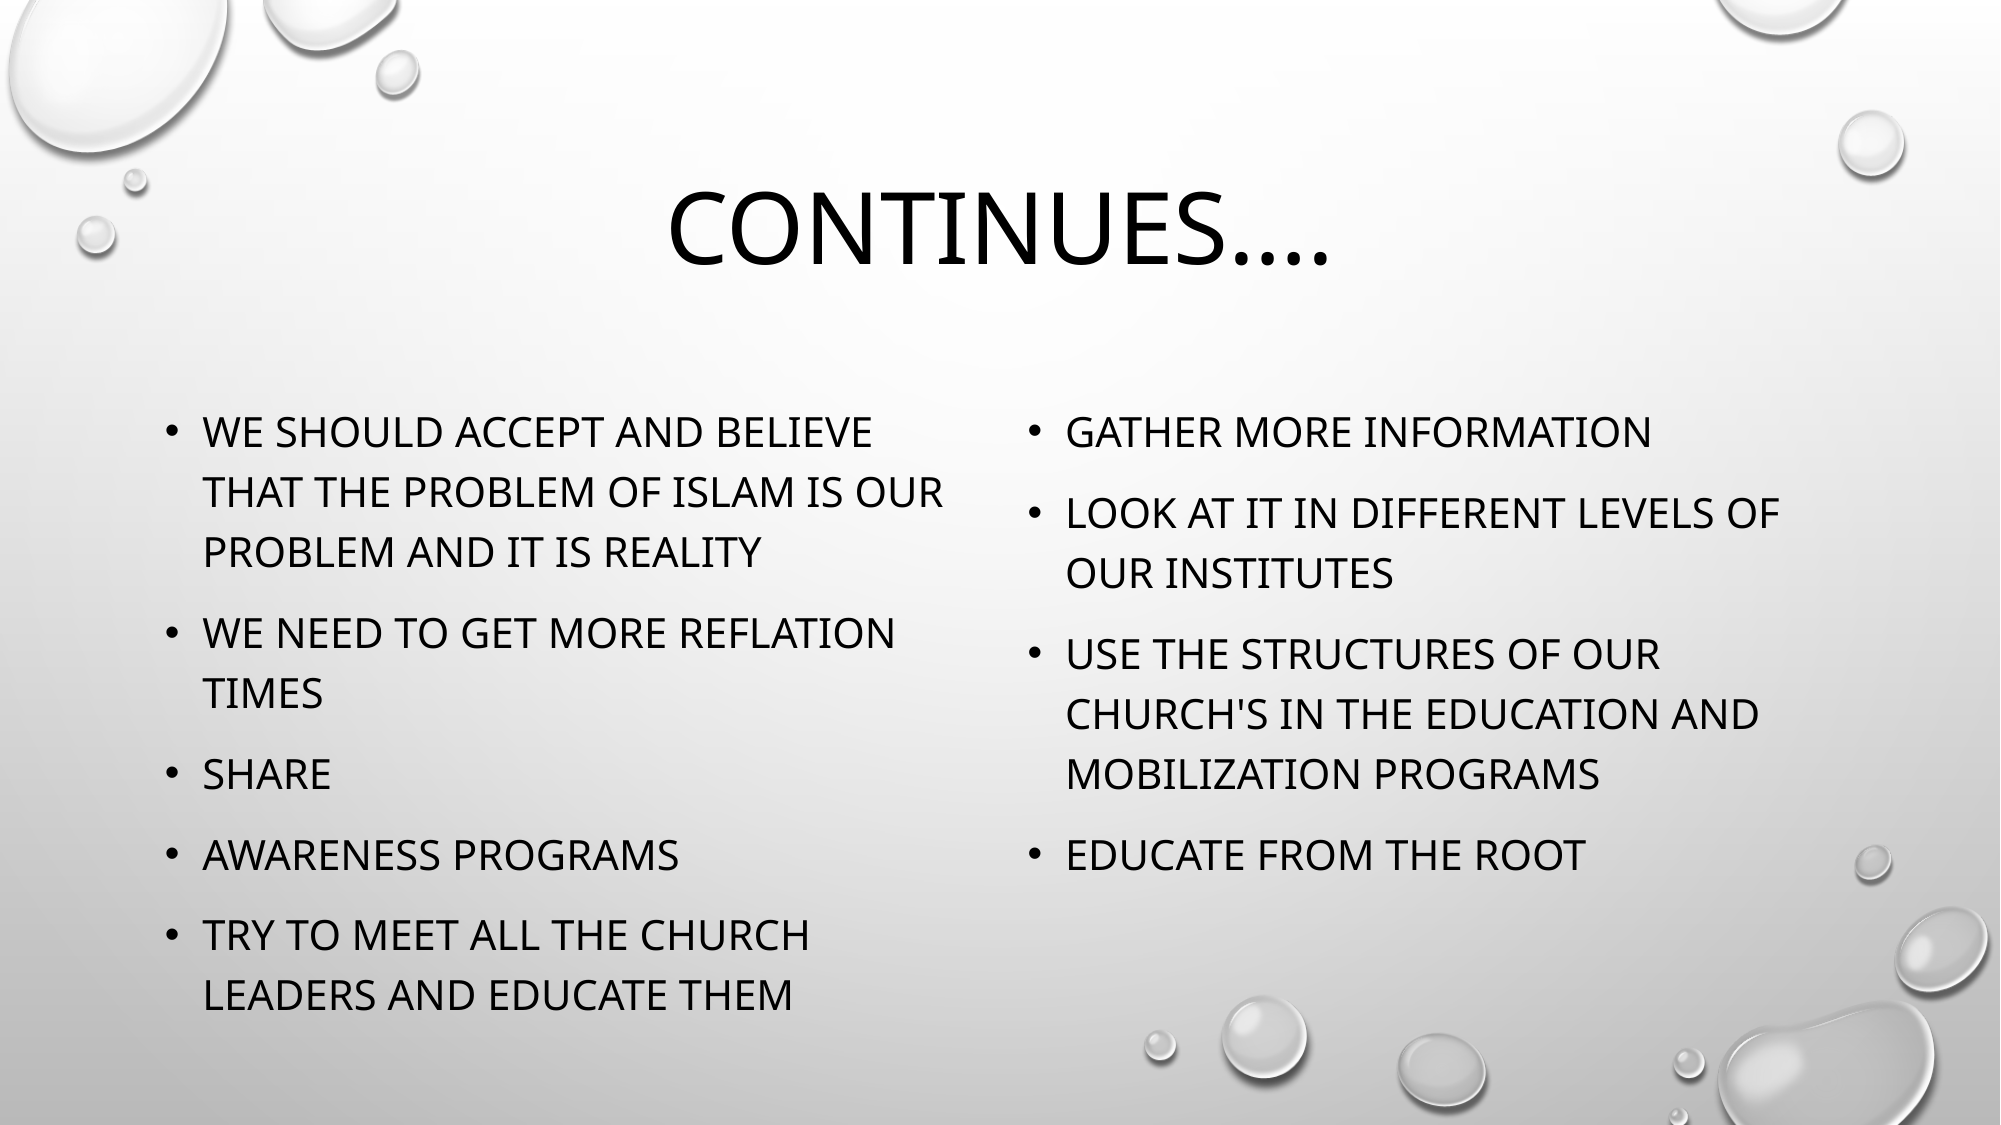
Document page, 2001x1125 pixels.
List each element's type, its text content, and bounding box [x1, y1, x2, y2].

list We should accept and believe that the problem of Islam is our problem and it is reality We need to get more reflation times Share Awareness programs Try to meet all the church leaders and educate them [149, 388, 988, 950]
picture [0, 0, 2000, 1125]
title Continues…. [149, 101, 1851, 364]
list Gather more information Look at it in different levels of our institutes Use the structures of our church's in the education and mobilization programs Educate from the root [1012, 388, 1850, 950]
